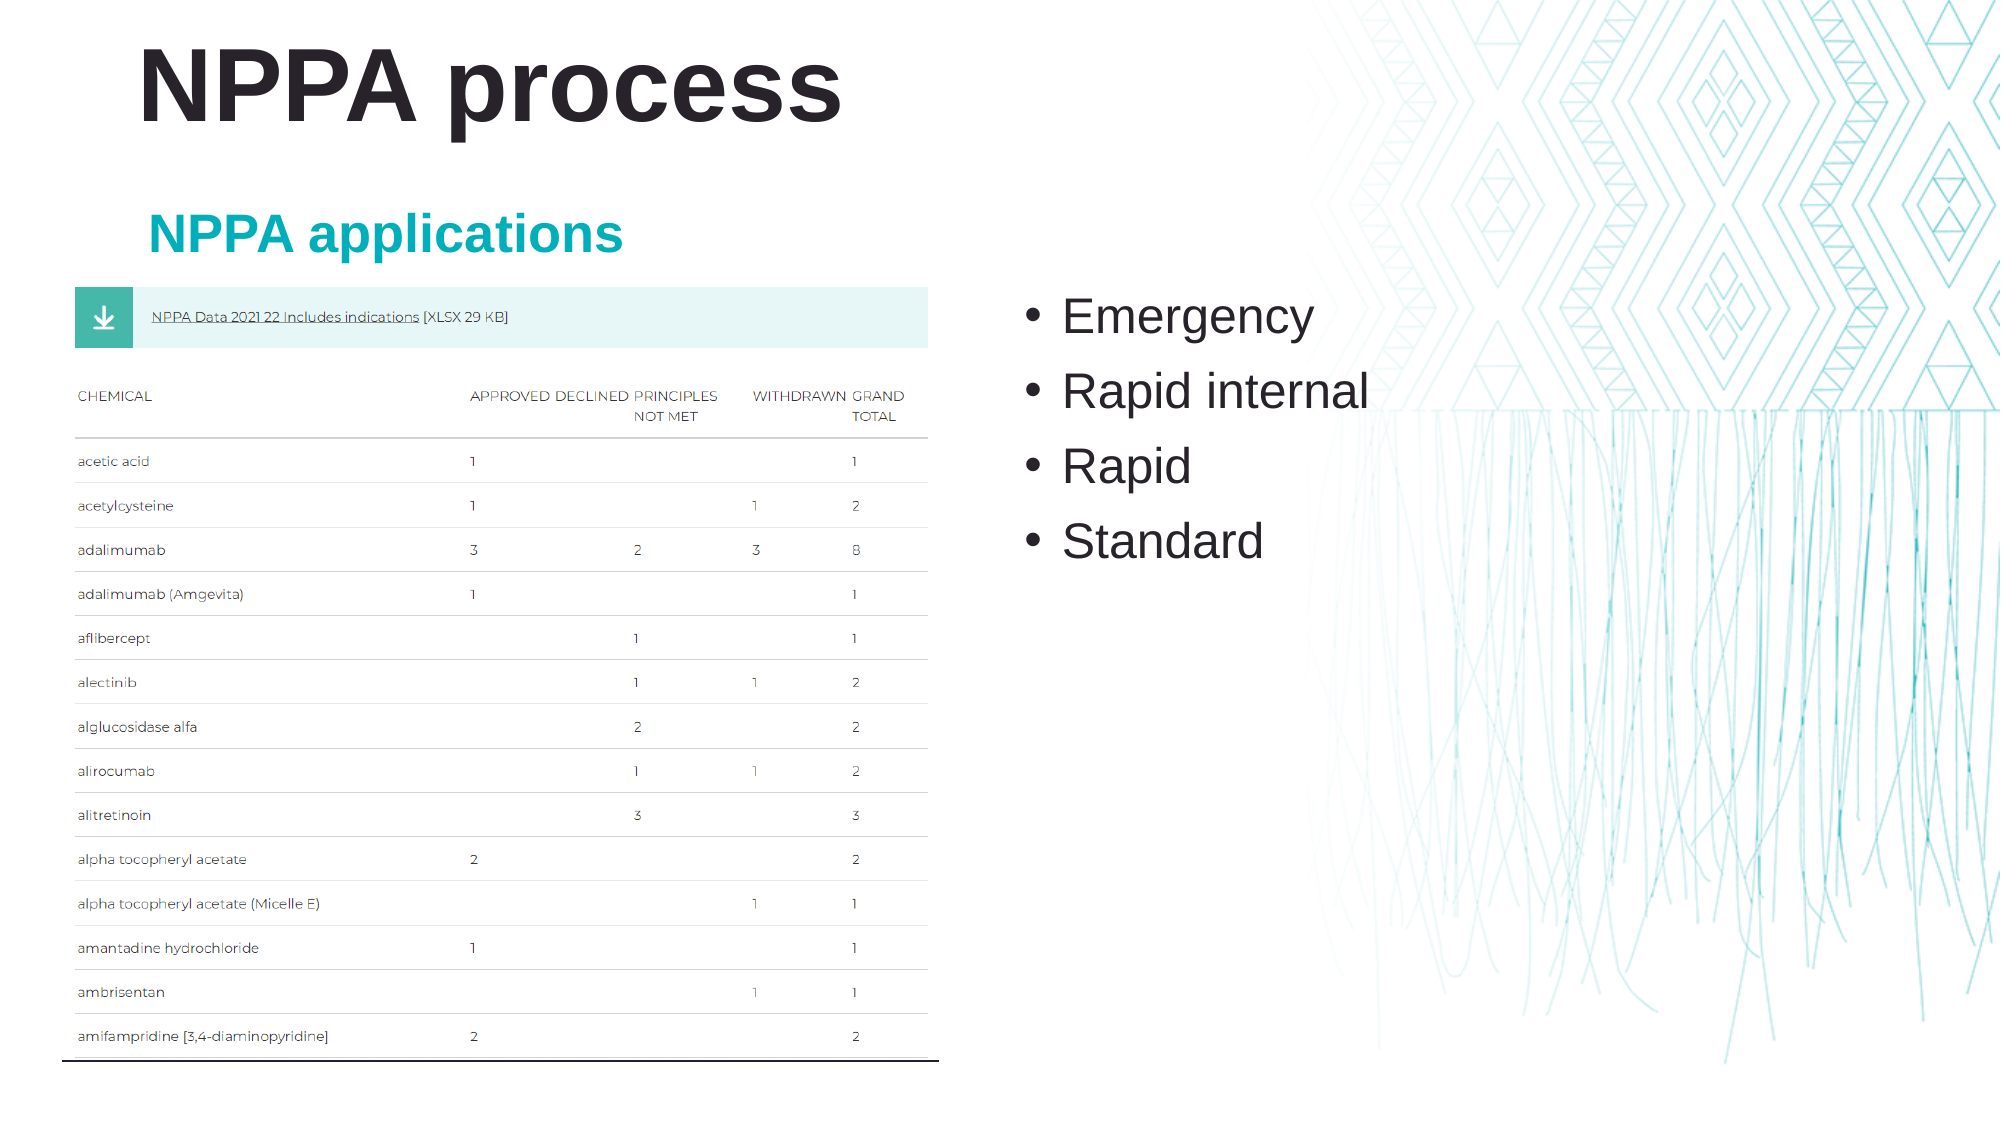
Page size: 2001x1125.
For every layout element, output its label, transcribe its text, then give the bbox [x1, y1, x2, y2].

list NPPA process [122, 24, 1819, 148]
picture [1214, 0, 2000, 1125]
picture [62, 283, 939, 1062]
list Emergency Rapid internal Rapid Standard [1009, 283, 1833, 1008]
list NPPA applications [133, 198, 957, 997]
